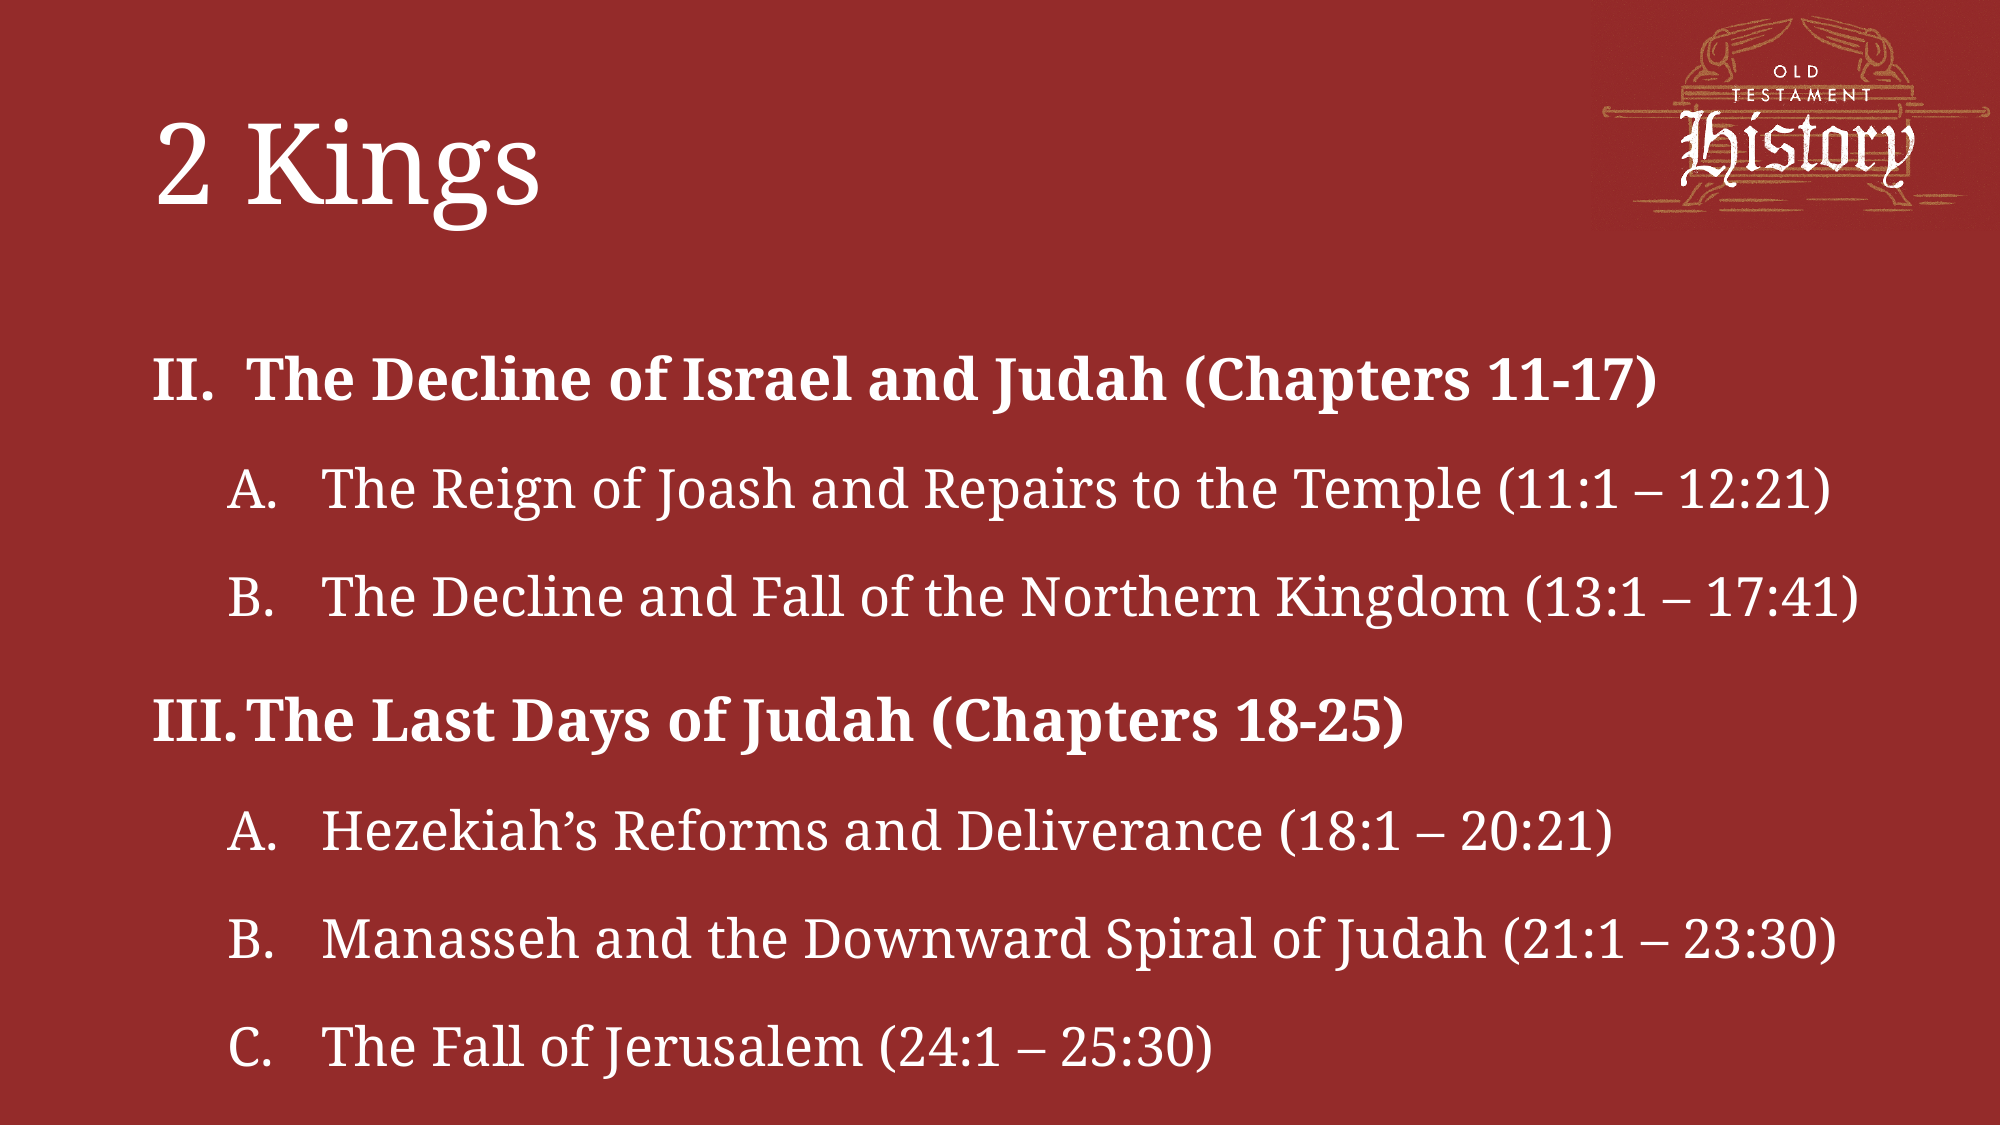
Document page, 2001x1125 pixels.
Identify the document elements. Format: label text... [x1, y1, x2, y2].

title 2 Kings [137, 59, 1863, 278]
picture [1591, 0, 2000, 231]
list The Decline of Israel and Judah (Chapters 11-17) The Reign of Joash and Repairs to the Temple (11:1 – 12:21) The Decline and Fall of the Northern Kingdom (13:1 – 17:41) The Last Days of Judah (Chapters 18-25) Hezekiah’s Reforms and Deliverance (18:1 – 20:21) Manasseh and the Downward Spiral of Judah (21:1 – 23:30) The Fall of Jerusalem (24:1 – 25:30) [137, 299, 1924, 1066]
